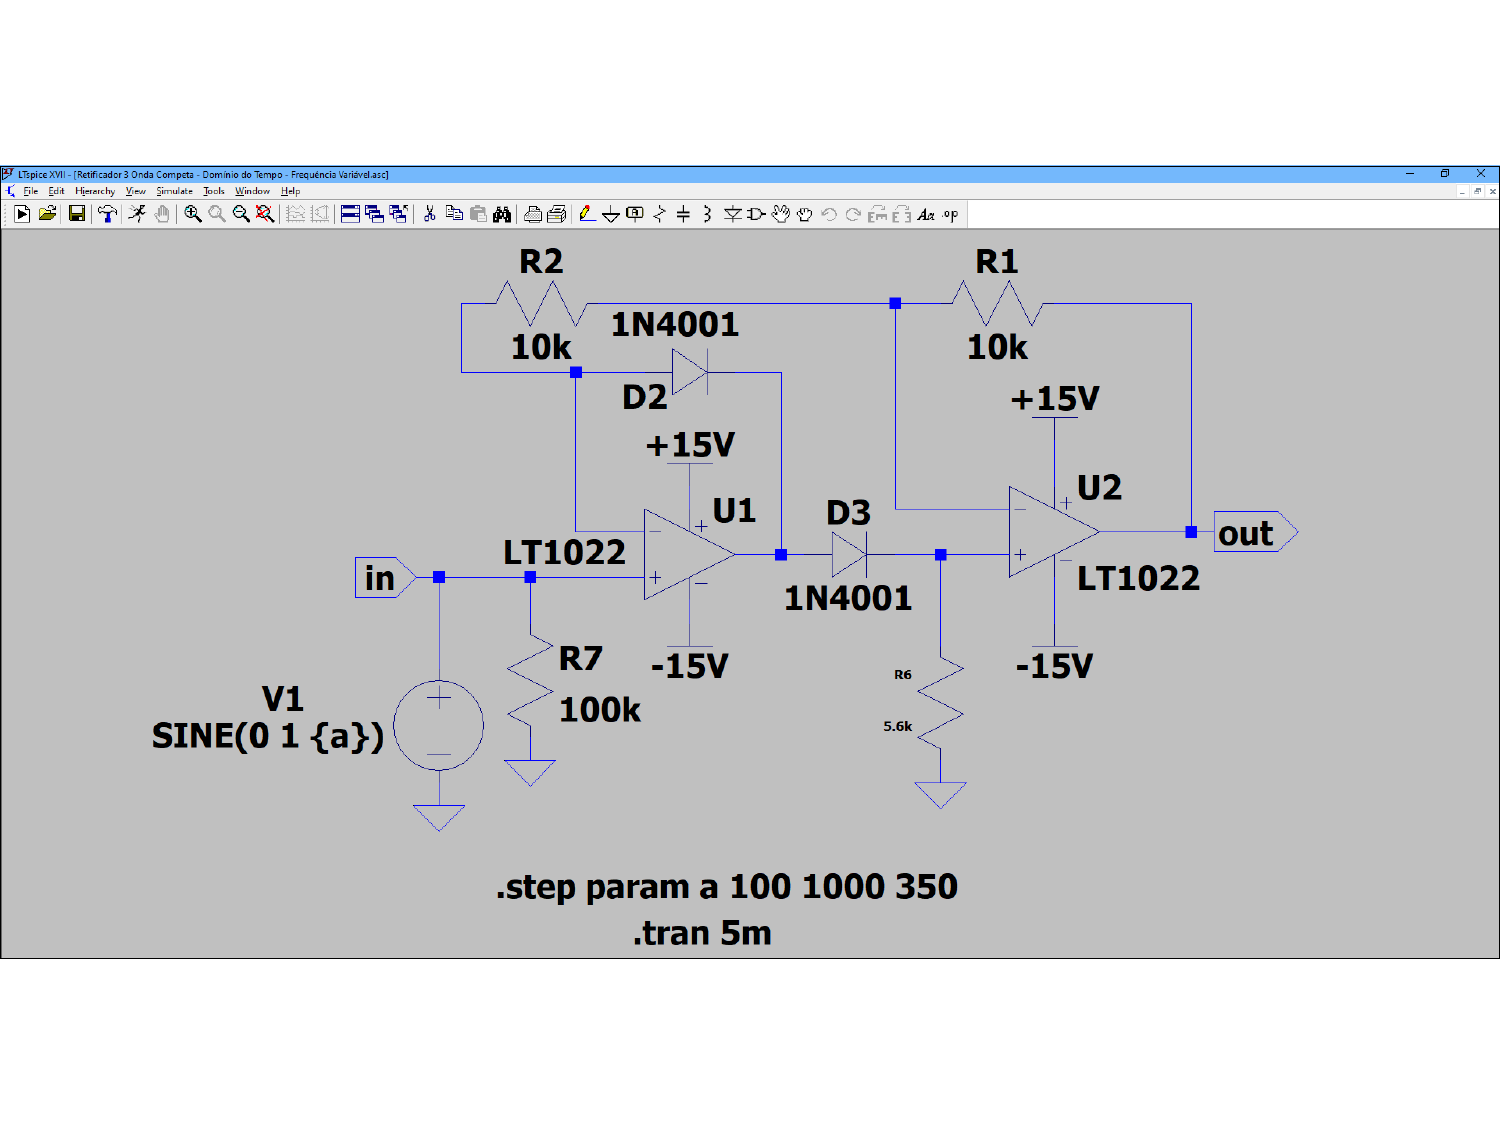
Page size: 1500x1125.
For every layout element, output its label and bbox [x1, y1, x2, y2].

picture [0, 165, 1500, 960]
